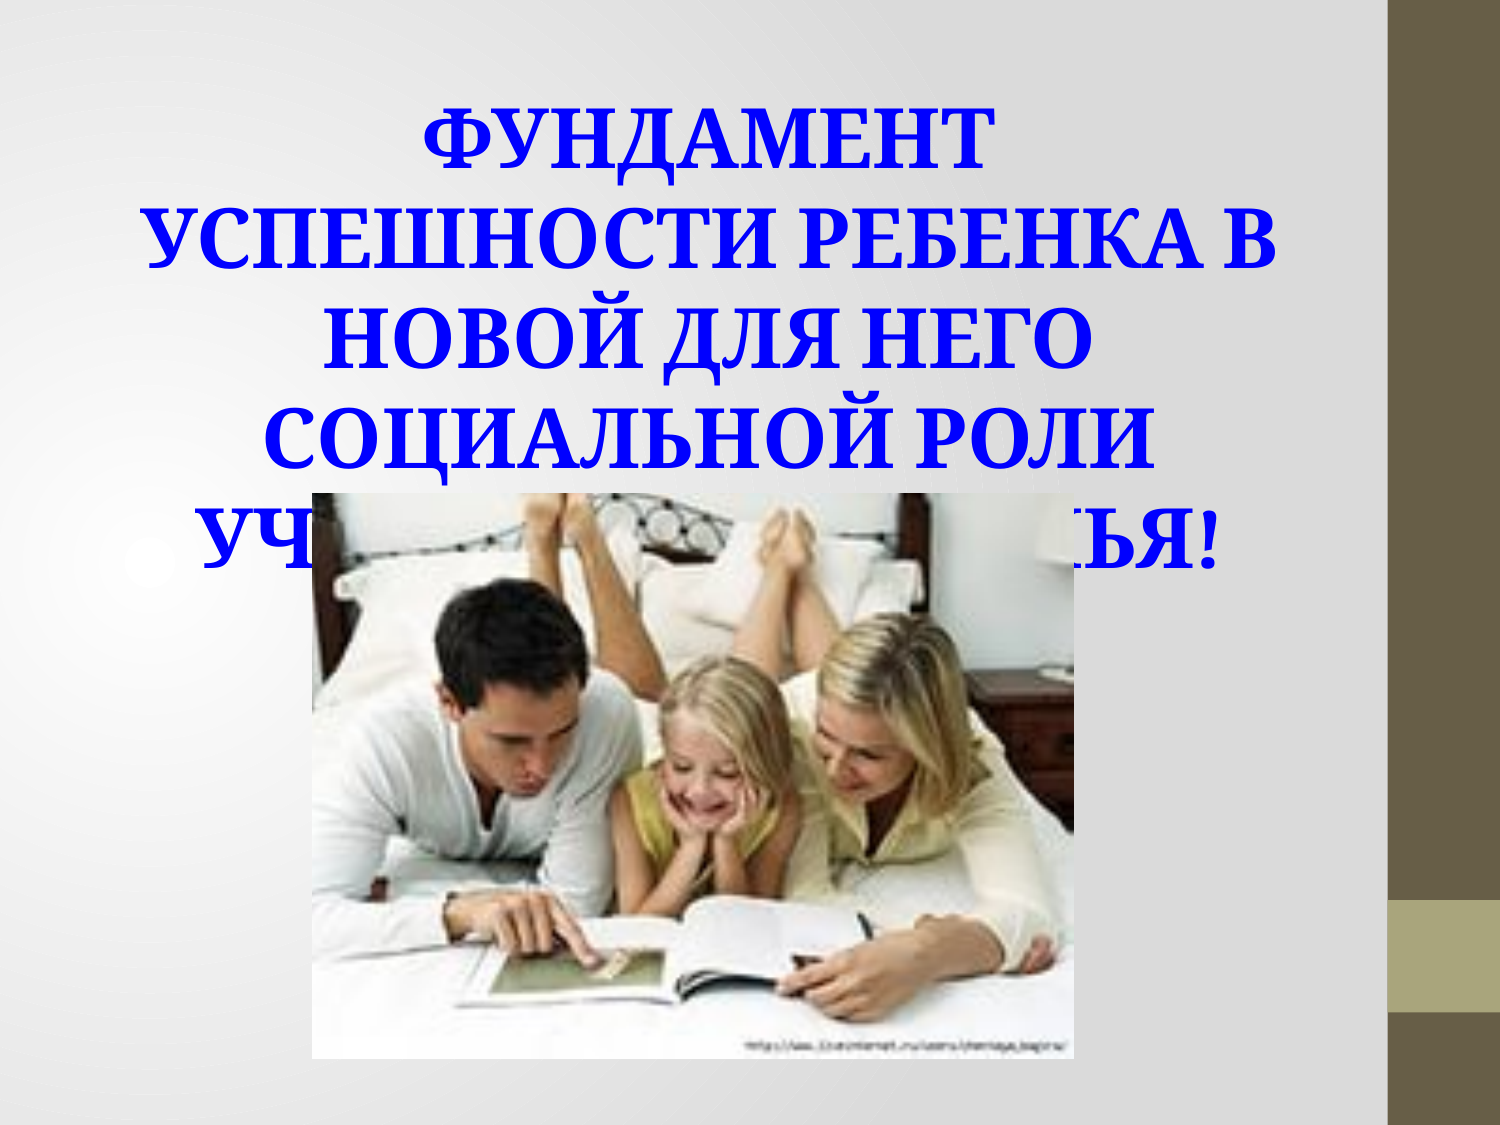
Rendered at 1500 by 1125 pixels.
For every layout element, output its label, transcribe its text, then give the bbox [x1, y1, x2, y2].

list ФУНДАМЕНТ УСПЕШНОСТИ РЕБЕНКА В НОВОЙ ДЛЯ НЕГО СОЦИАЛЬНОЙ РОЛИ УЧЕНИКА – ЕГО СЕМЬЯ! [75, 78, 1325, 1050]
picture [312, 493, 1074, 1060]
